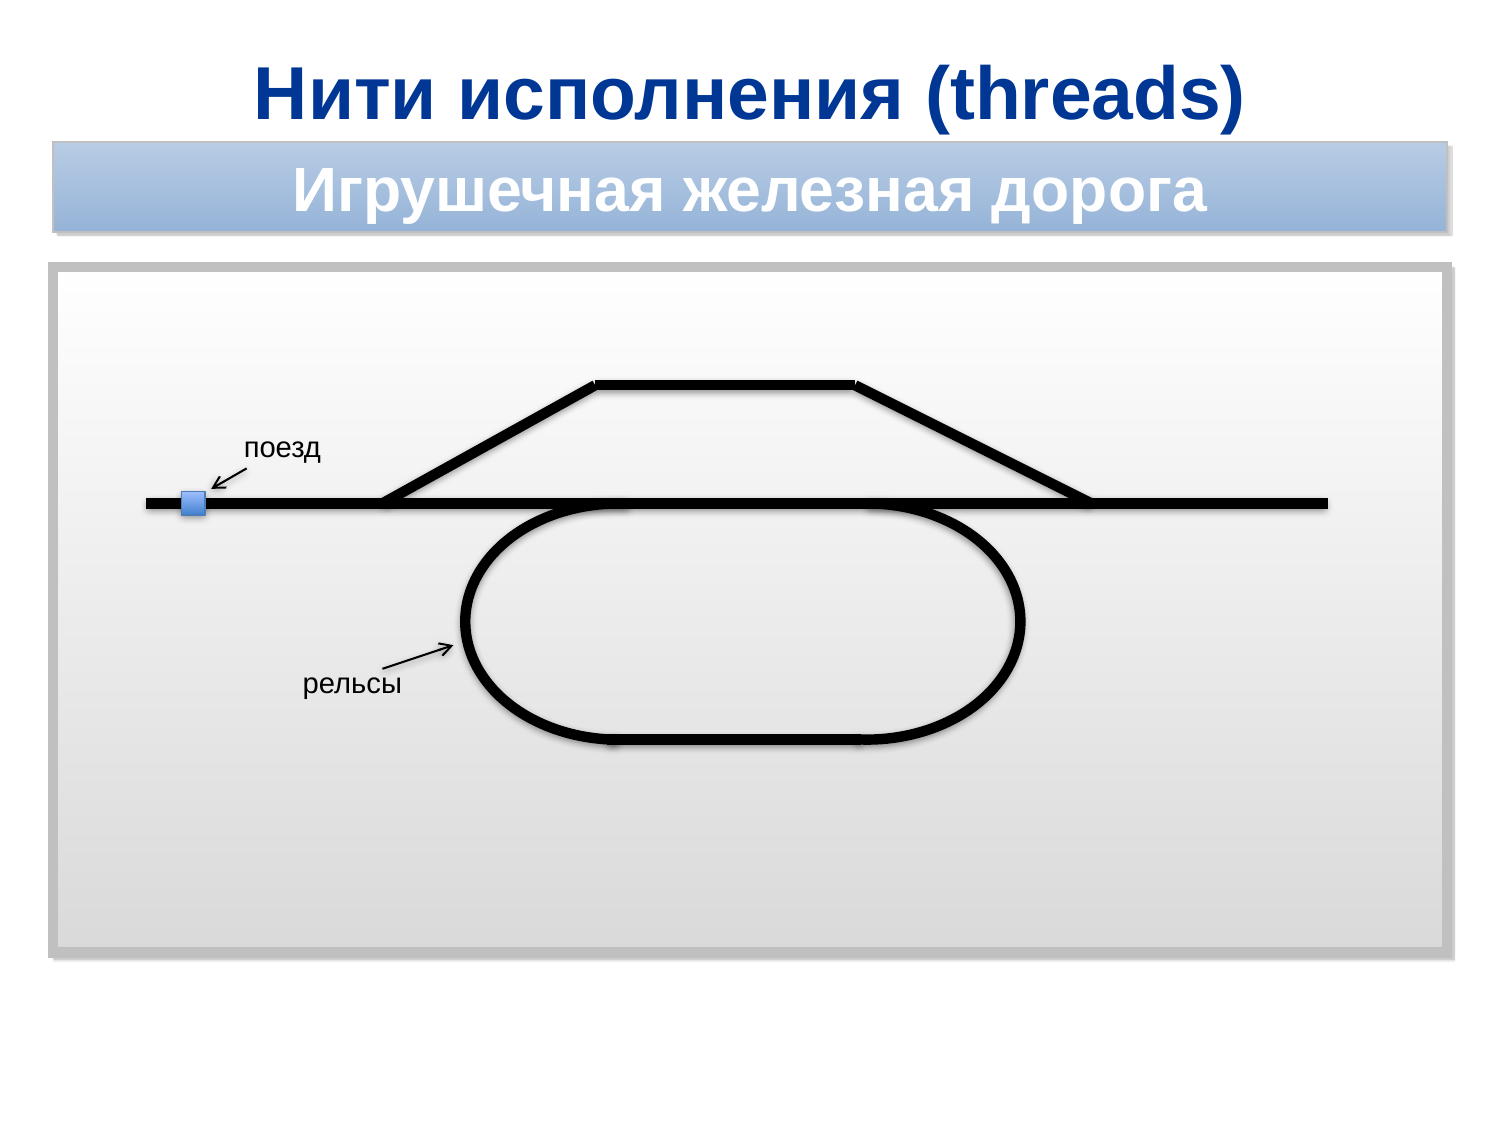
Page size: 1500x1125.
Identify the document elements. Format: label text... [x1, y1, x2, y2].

text_box Игрушечная железная дорога [53, 142, 1447, 232]
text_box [854, 385, 1092, 504]
text_box [53, 267, 1447, 953]
text_box [181, 512, 206, 516]
text_box [181, 491, 206, 502]
title Нити исполнения (threads) [52, 38, 1448, 141]
text_box [856, 513, 1023, 742]
text_box [463, 512, 629, 742]
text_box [382, 385, 596, 503]
text_box поезд [228, 420, 377, 471]
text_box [382, 644, 454, 669]
text_box рельсы [287, 657, 548, 708]
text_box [210, 468, 247, 490]
